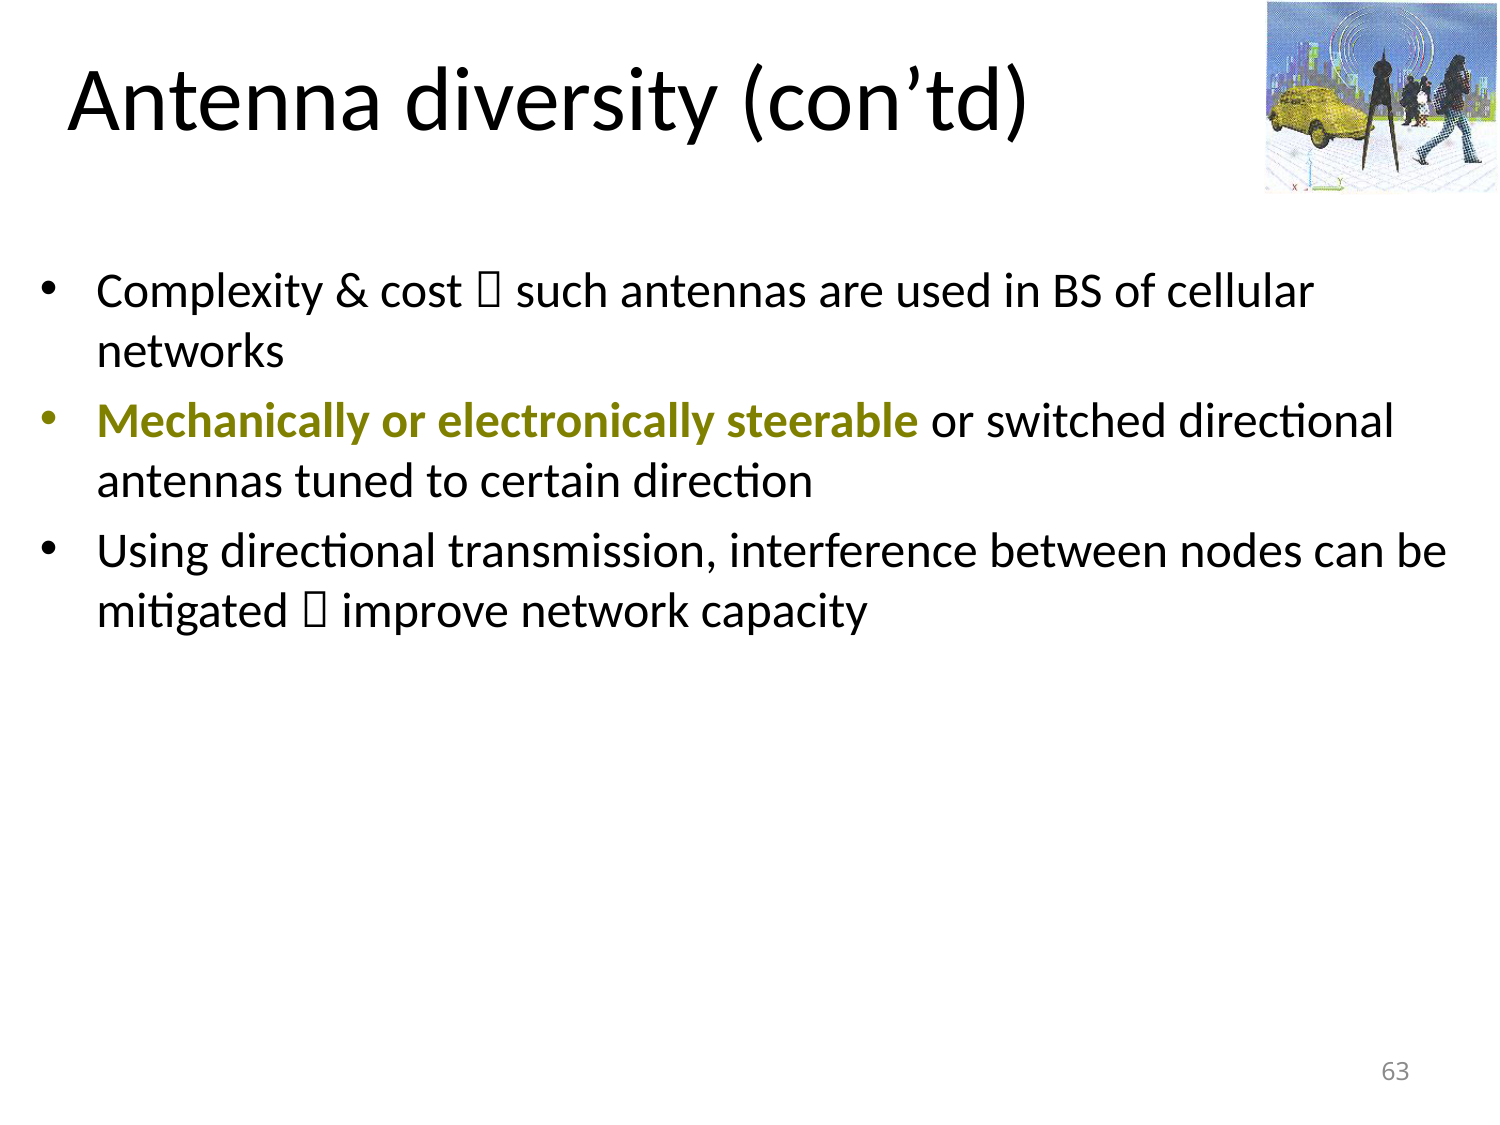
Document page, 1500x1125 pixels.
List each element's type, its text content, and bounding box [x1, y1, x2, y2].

slide_number 63 [1074, 1042, 1425, 1103]
picture [1262, 0, 1500, 195]
list Complexity & cost  such antennas are used in BS of cellular networks Mechanically or electronically steerable or switched directional antennas tuned to certain direction Using directional transmission, interference between nodes can be mitigated  improve network capacity [24, 249, 1500, 701]
title Antenna diversity (con’td) [0, 0, 1226, 188]
